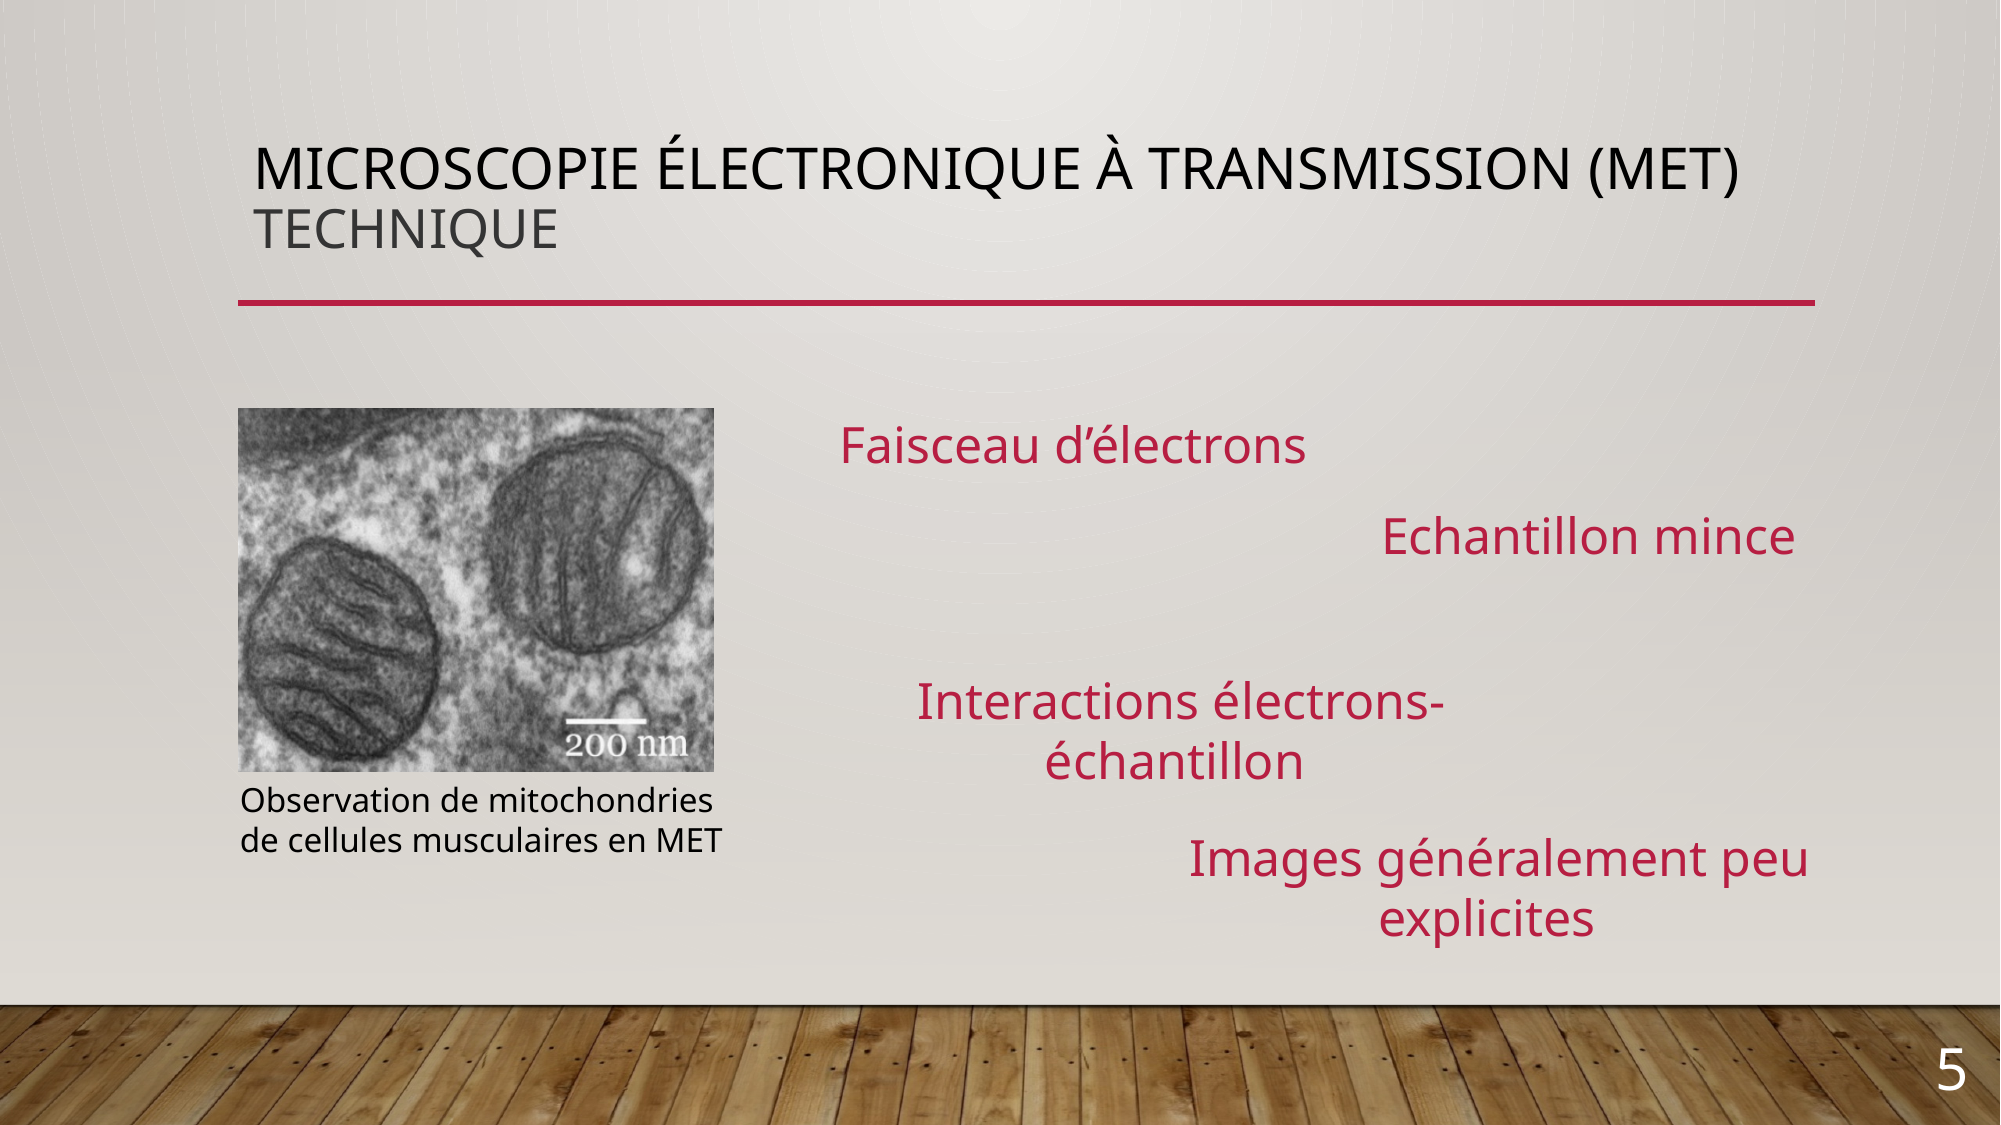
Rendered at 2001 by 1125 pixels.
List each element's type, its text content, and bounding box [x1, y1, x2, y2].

text_box Interactions électrons-échantillon [812, 661, 1552, 797]
text_box Observation de mitochondries de cellules musculaires en MET [225, 771, 739, 866]
text_box Faisceau d’électrons [811, 405, 1336, 481]
picture [0, 1005, 2000, 1125]
picture [237, 407, 714, 772]
slide_number 5 [1850, 1024, 1984, 1108]
title Microscopie électronique à Transmission (Met) Technique [238, 131, 1814, 305]
text_box Images généralement peu explicites [1103, 819, 1897, 955]
text_box Echantillon mince [1327, 497, 1851, 573]
